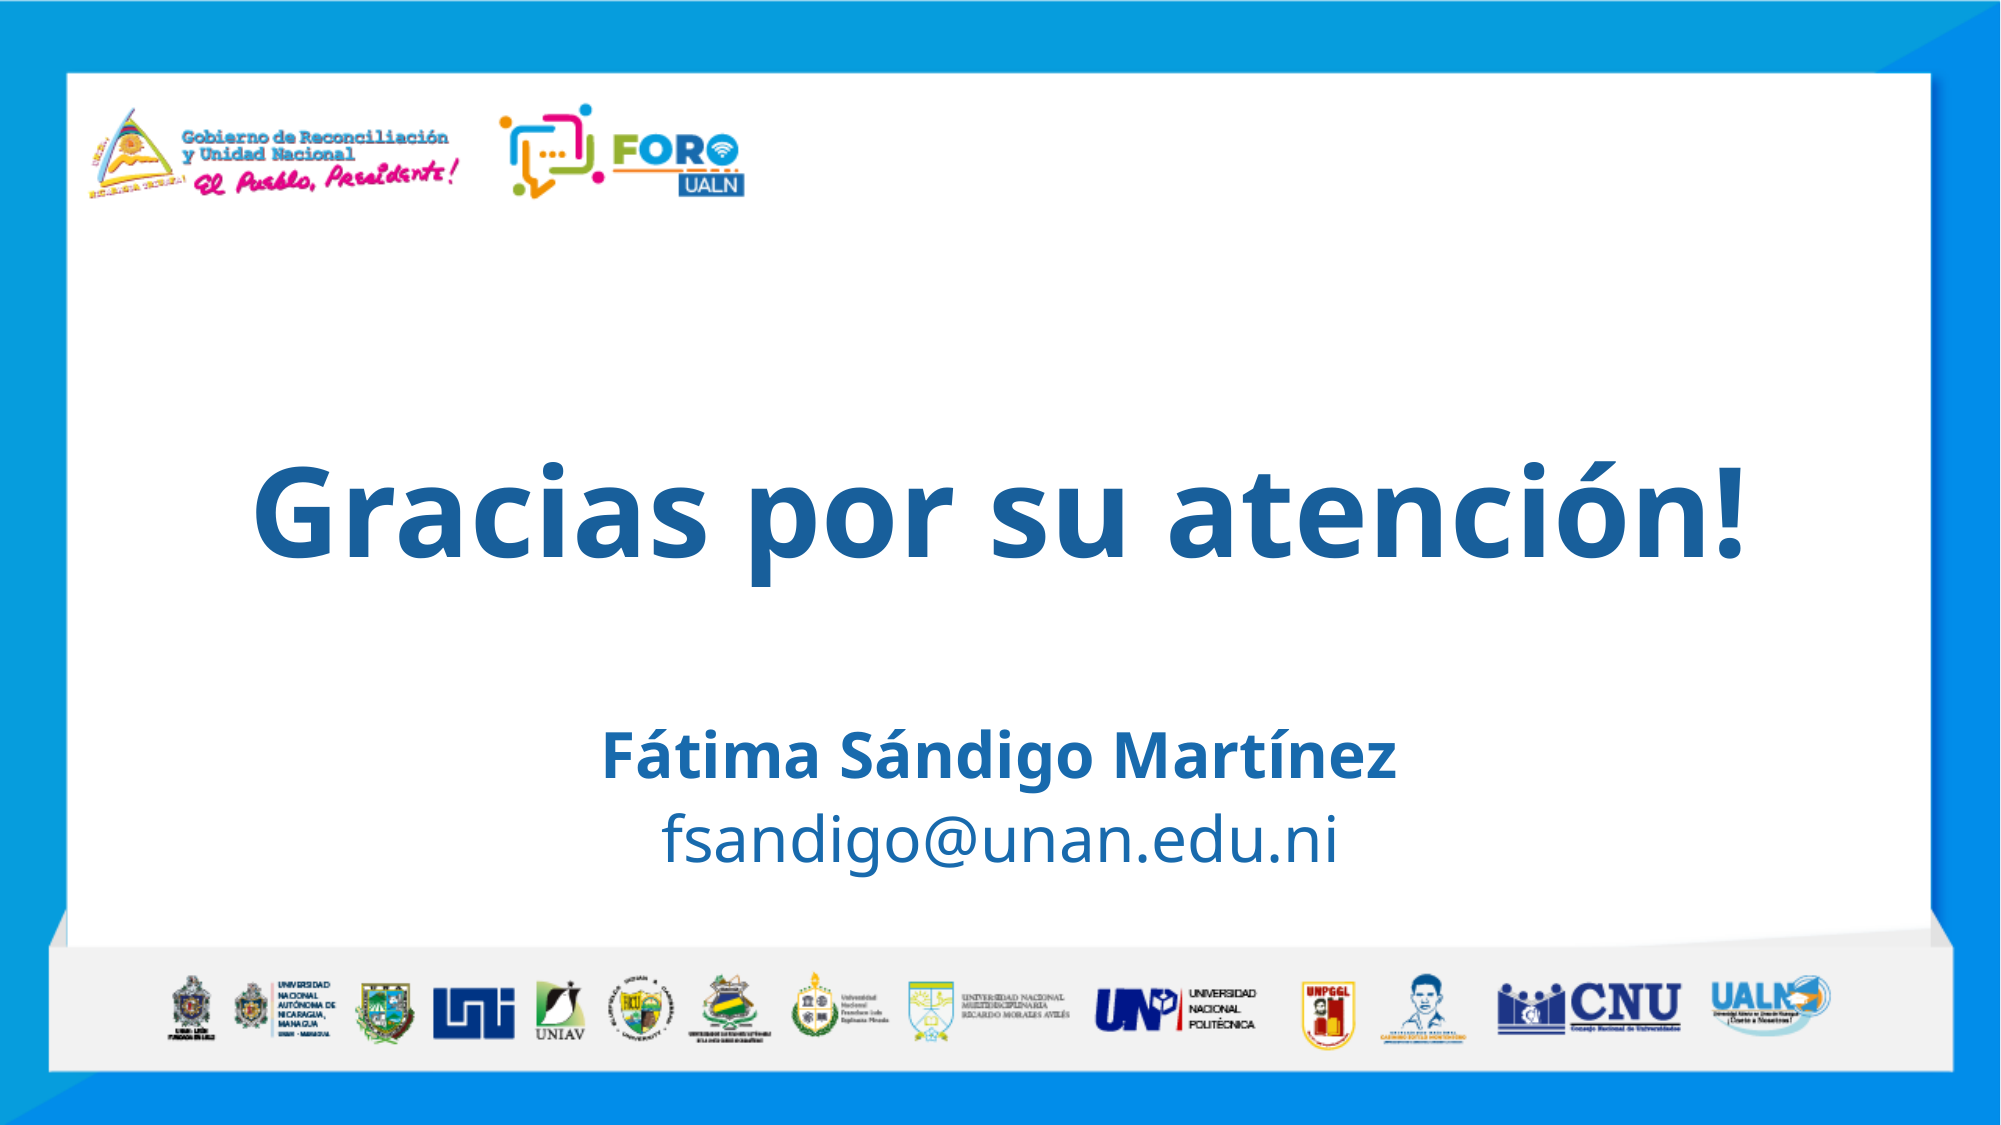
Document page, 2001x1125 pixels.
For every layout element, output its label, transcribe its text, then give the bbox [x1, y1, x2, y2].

list fsandigo@unan.edu.ni [443, 799, 1559, 884]
list Fátima Sándigo Martínez [441, 715, 1557, 800]
picture [8, 4, 2001, 1125]
